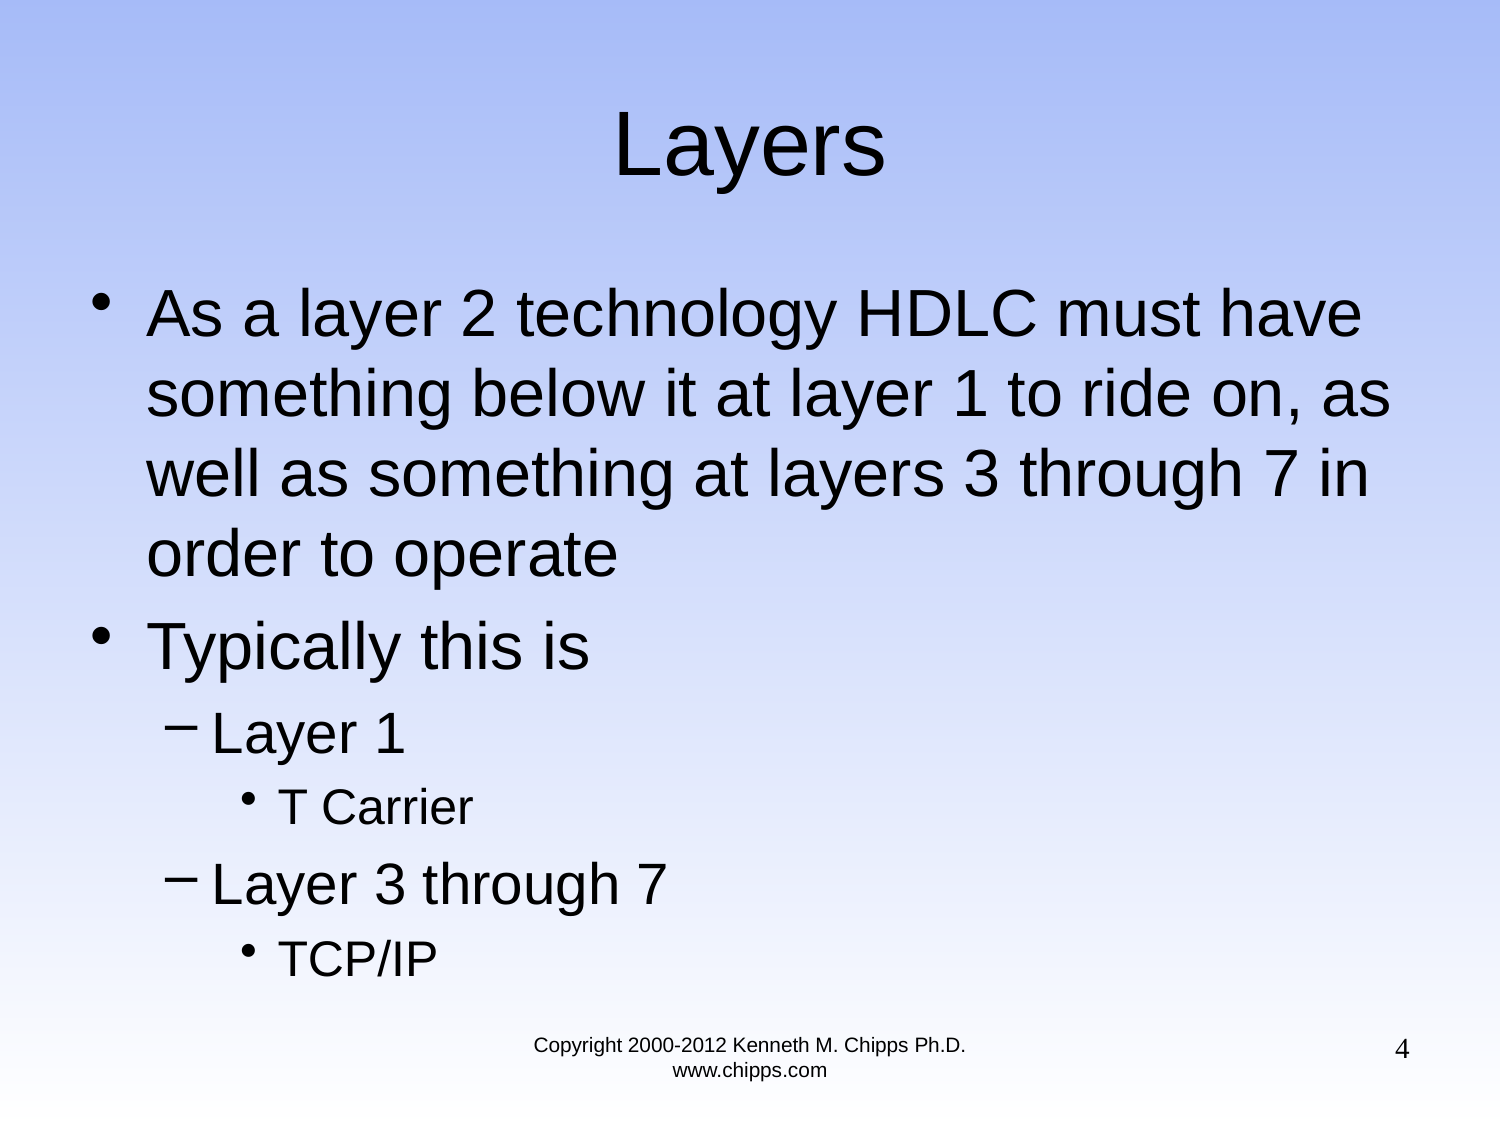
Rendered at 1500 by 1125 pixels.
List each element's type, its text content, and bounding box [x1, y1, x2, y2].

footer Copyright 2000-2012 Kenneth M. Chipps Ph.D. www.chipps.com [449, 1024, 1051, 1103]
title Layers [74, 44, 1426, 233]
slide_number 4 [1074, 1021, 1426, 1101]
list As a layer 2 technology HDLC must have something below it at layer 1 to ride on, as well as something at layers 3 through 7 in order to operate Typically this is Layer 1 T Carrier Layer 3 through 7 TCP/IP [74, 262, 1426, 1006]
